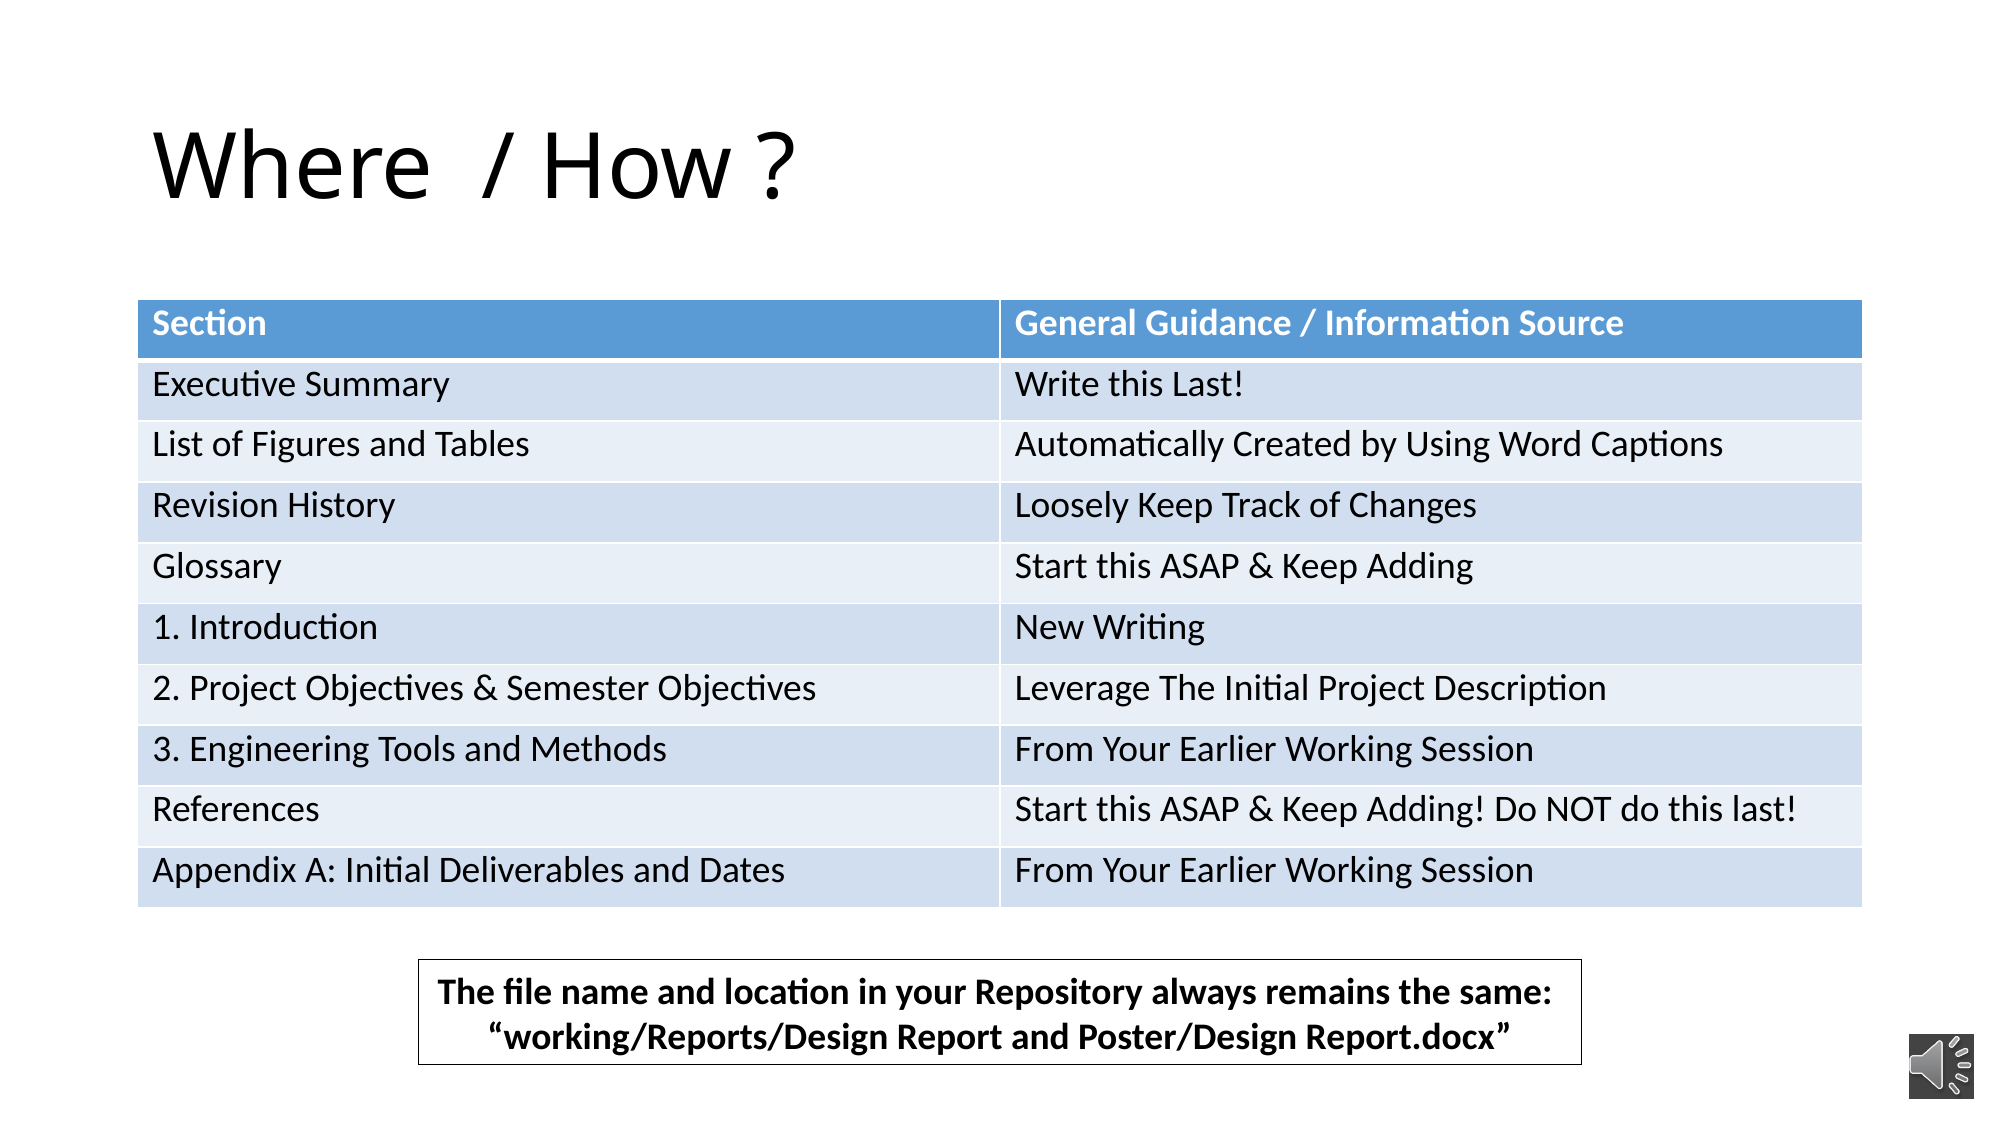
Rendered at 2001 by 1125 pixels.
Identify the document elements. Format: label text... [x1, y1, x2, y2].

table_cell Start this ASAP & Keep Adding [1001, 544, 1862, 603]
table_cell References [138, 787, 999, 846]
table_cell Write this Last! [1001, 363, 1862, 420]
table_cell Appendix A: Initial Deliverables and Dates [138, 848, 999, 907]
table_cell Start this ASAP & Keep Adding! Do NOT do this last! [1001, 787, 1862, 846]
table_cell Revision History [138, 483, 999, 542]
table_cell List of Figures and Tables [138, 422, 999, 481]
table_cell 2. Project Objectives & Semester Objectives [138, 665, 999, 724]
table_cell From Your Earlier Working Session [1001, 848, 1862, 907]
table_cell Glossary [138, 544, 999, 603]
table_header Section [138, 300, 999, 358]
table_cell New Writing [1001, 604, 1862, 664]
table_cell From Your Earlier Working Session [1001, 726, 1862, 785]
table_cell Loosely Keep Track of Changes [1001, 483, 1862, 542]
table_cell 1. Introduction [138, 604, 999, 664]
table_cell Executive Summary [138, 363, 999, 420]
table_cell Automatically Created by Using Word Captions [1001, 422, 1862, 481]
table_cell 3. Engineering Tools and Methods [138, 726, 999, 785]
title Where / How ? [137, 59, 1863, 278]
text_box The file name and location in your Repository always remains the same: “working/Reports/Design Report and Poster/Design Report.docx” [418, 959, 1582, 1065]
table_header General Guidance / Information Source [1001, 300, 1862, 358]
picture [1908, 1033, 1975, 1100]
table_cell Leverage The Initial Project Description [1001, 665, 1862, 724]
